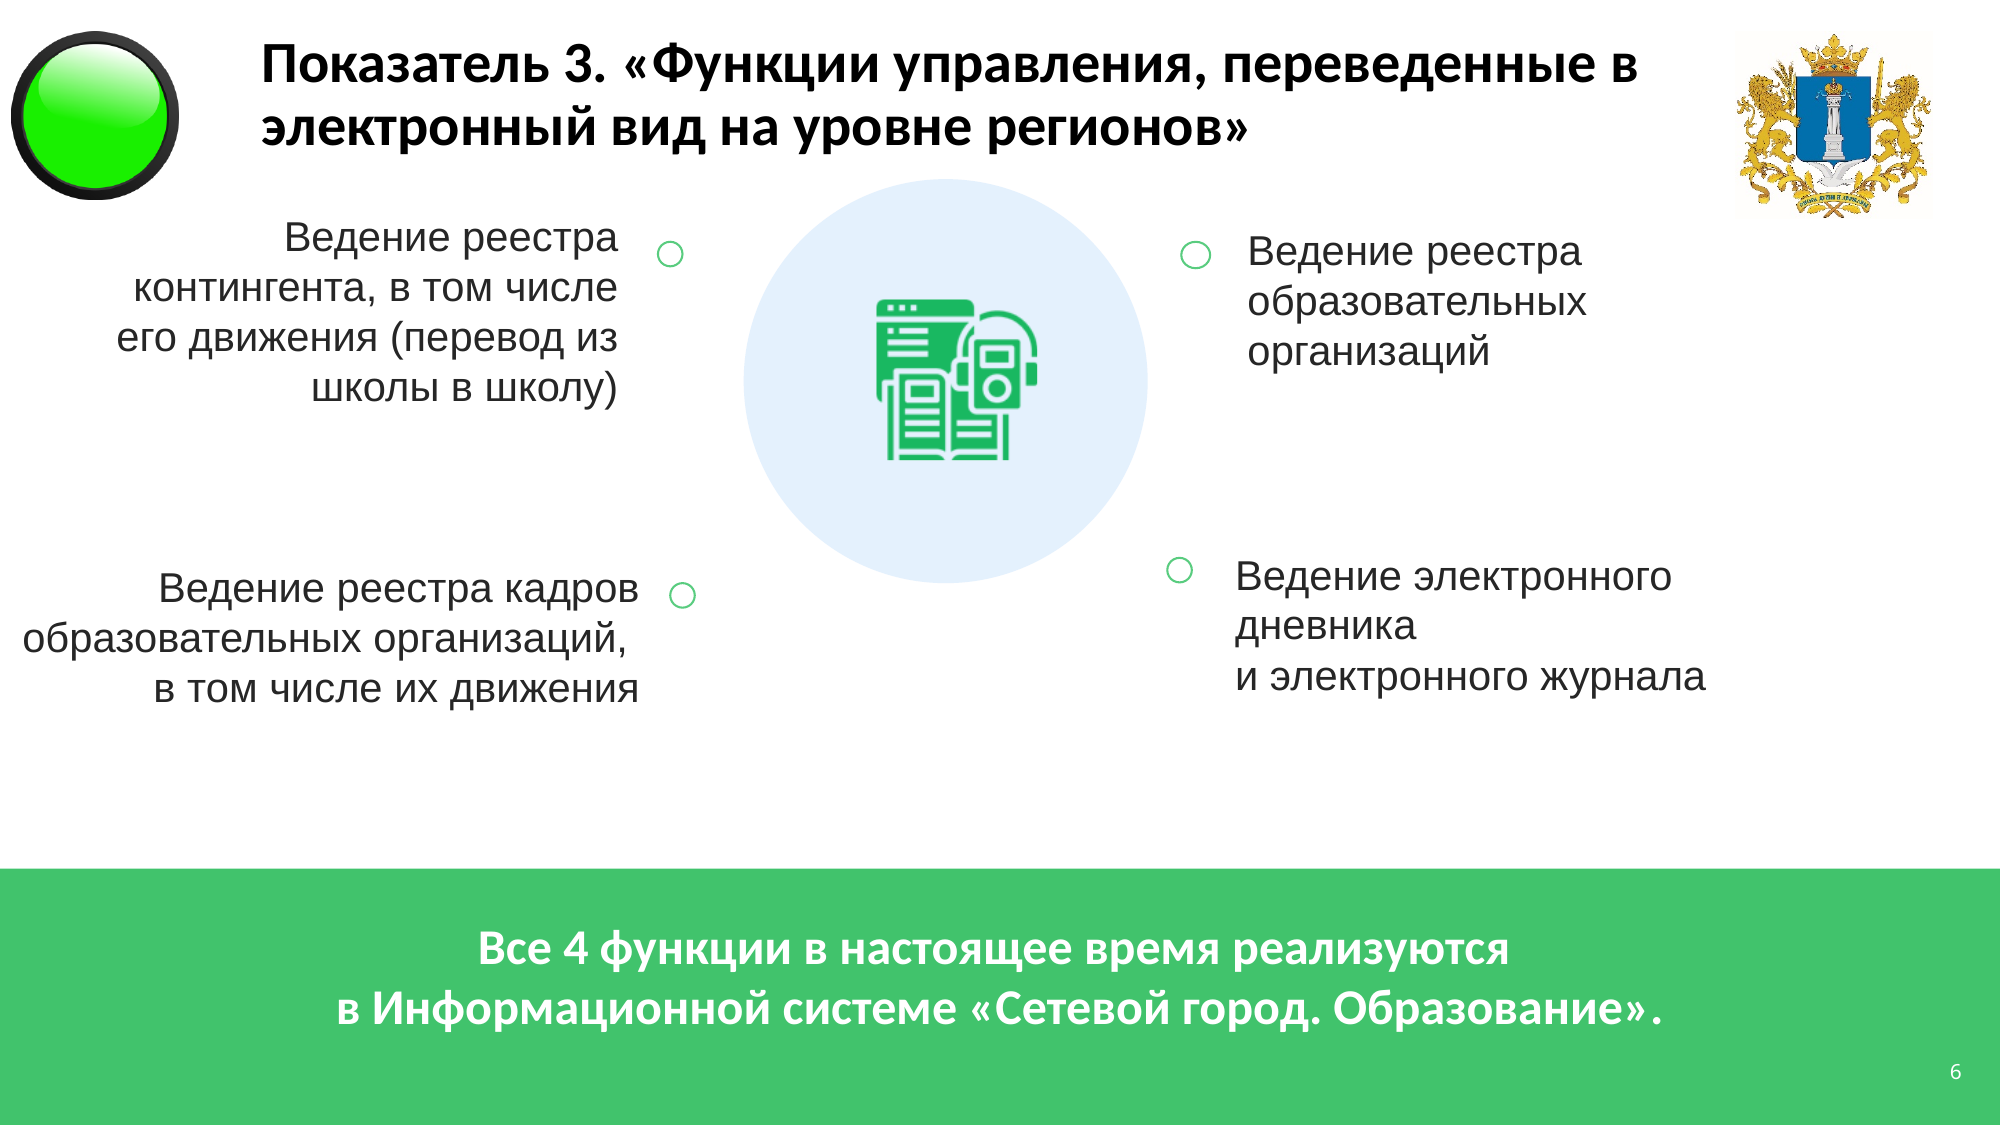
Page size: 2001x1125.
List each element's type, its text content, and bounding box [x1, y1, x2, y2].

picture [875, 298, 1039, 462]
text_box [742, 178, 1149, 585]
text_box [1166, 556, 1193, 584]
text_box Все 4 функции в настоящее время реализуются в Информационной системе «Сетевой город. Образование». [0, 868, 2000, 1125]
picture [10, 31, 179, 200]
text_box Ведение реестра контингента, в том числе его движения (перевод из школы в школу) [73, 266, 658, 354]
text_box [656, 240, 684, 268]
text_box Ведение электронного дневника и электронного журнала [1195, 591, 1820, 656]
picture [1735, 31, 1933, 219]
text_box [10, 665, 433, 869]
text_box Ведение реестра образовательных организаций [1208, 254, 1804, 343]
text_box 6 [1878, 1043, 1977, 1103]
text_box Показатель 3. «Функции управления, переведенные в электронный вид на уровне регионов» [261, 31, 1735, 158]
text_box [1180, 240, 1212, 270]
text_box Ведение реестра кадров образовательных организаций, в том числе их движения [0, 579, 680, 694]
text_box [669, 582, 696, 609]
